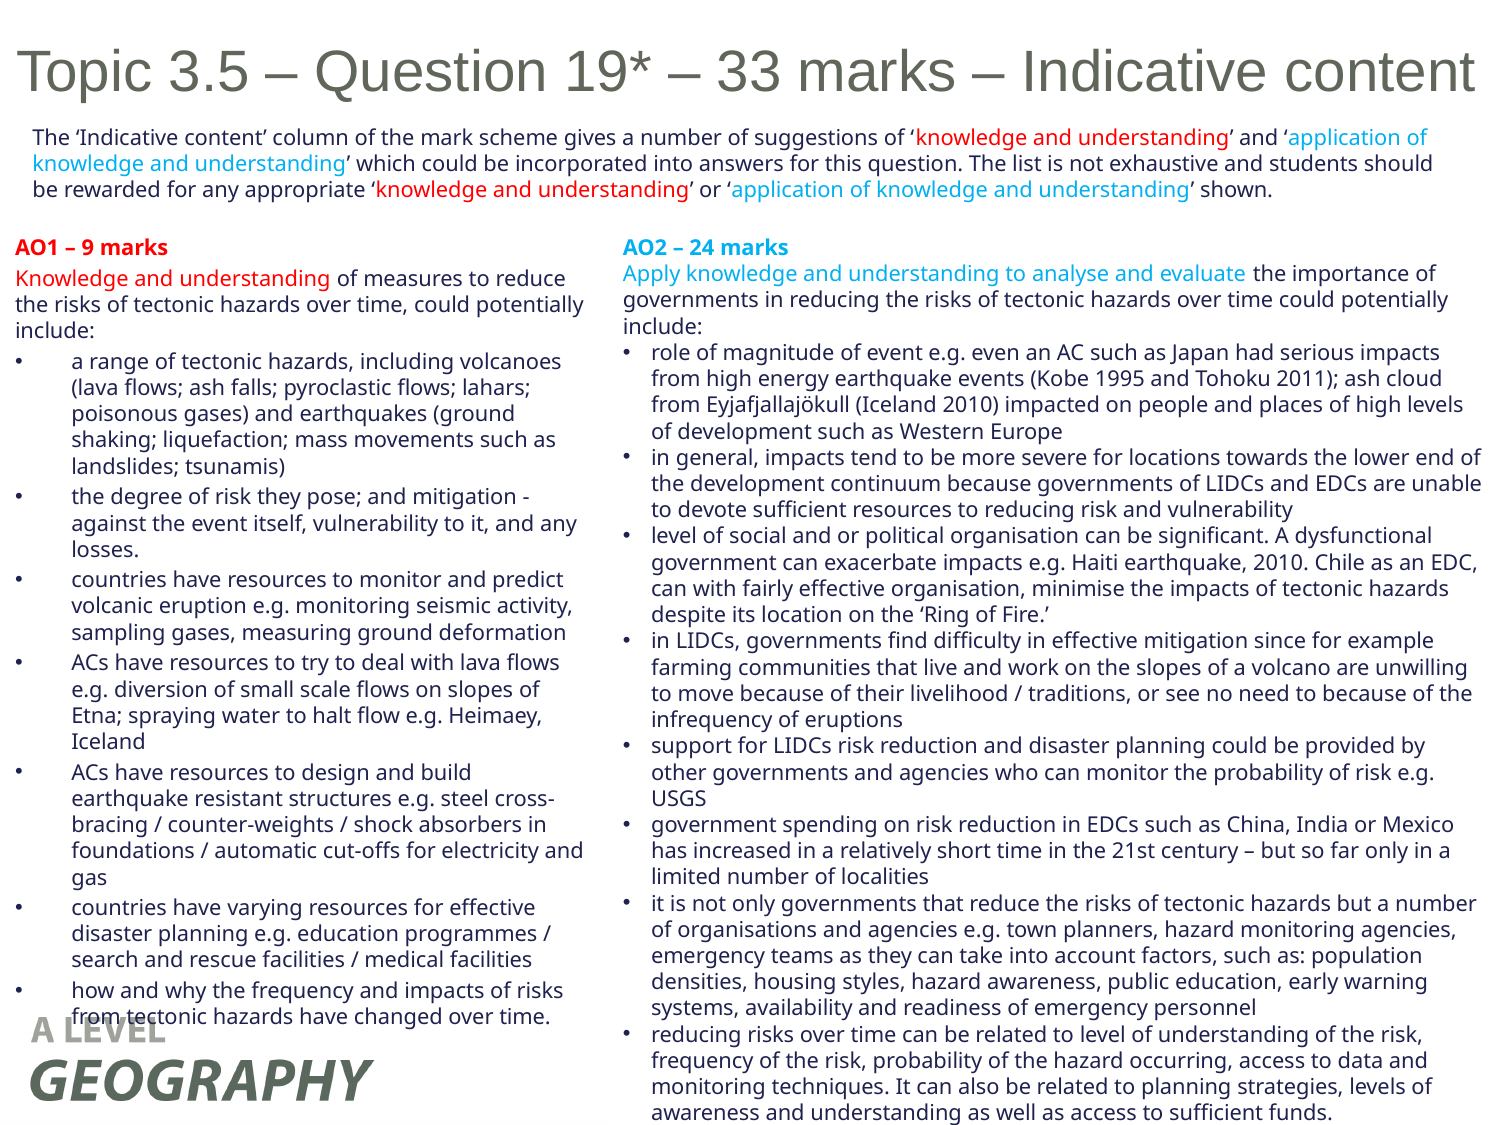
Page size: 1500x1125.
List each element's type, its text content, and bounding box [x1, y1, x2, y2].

title Topic 3.5 – Question 19* – 33 marks – Indicative content [0, 0, 1500, 145]
text_box The ‘Indicative content’ column of the mark scheme gives a number of suggestions of ‘knowledge and understanding’ and ‘application of knowledge and understanding’ which could be incorporated into answers for this question. The list is not exhaustive and students should be rewarded for any appropriate ‘knowledge and understanding’ or ‘application of knowledge and understanding’ shown. [17, 116, 1471, 210]
text_box AO1 – 9 marks Knowledge and understanding of measures to reduce the risks of tectonic hazards over time, could potentially include: a range of tectonic hazards, including volcanoes (lava flows; ash falls; pyroclastic flows; lahars; poisonous gases) and earthquakes (ground shaking; liquefaction; mass movements such as landslides; tsunamis) the degree of risk they pose; and mitigation - against the event itself, vulnerability to it, and any losses. countries have resources to monitor and predict volcanic eruption e.g. monitoring seismic activity, sampling gases, measuring ground deformation ACs have resources to try to deal with lava flows e.g. diversion of small scale flows on slopes of Etna; spraying water to halt flow e.g. Heimaey, Iceland ACs have resources to design and build earthquake resistant structures e.g. steel cross-bracing / counter-weights / shock absorbers in foundations / automatic cut-offs for electricity and gas countries have varying resources for effective disaster planning e.g. education programmes / search and rescue facilities / medical facilities how and why the frequency and impacts of risks from tectonic hazards have changed over time. [0, 226, 608, 1012]
picture [0, 1012, 608, 1125]
text_box AO2 – 24 marks Apply knowledge and understanding to analyse and evaluate the importance of governments in reducing the risks of tectonic hazards over time could potentially include: role of magnitude of event e.g. even an AC such as Japan had serious impacts from high energy earthquake events (Kobe 1995 and Tohoku 2011); ash cloud from Eyjafjallajökull (Iceland 2010) impacted on people and places of high levels of development such as Western Europe in general, impacts tend to be more severe for locations towards the lower end of the development continuum because governments of LIDCs and EDCs are unable to devote sufficient resources to reducing risk and vulnerability level of social and or political organisation can be significant. A dysfunctional government can exacerbate impacts e.g. Haiti earthquake, 2010. Chile as an EDC, can with fairly effective organisation, minimise the impacts of tectonic hazards despite its location on the ‘Ring of Fire.’ in LIDCs, governments find difficulty in effective mitigation since for example farming communities that live and work on the slopes of a volcano are unwilling to move because of their livelihood / traditions, or see no need to because of the infrequency of eruptions support for LIDCs risk reduction and disaster planning could be provided by other governments and agencies who can monitor the probability of risk e.g. USGS government spending on risk reduction in EDCs such as China, India or Mexico has increased in a relatively short time in the 21st century – but so far only in a limited number of localities it is not only governments that reduce the risks of tectonic hazards but a number of organisations and agencies e.g. town planners, hazard monitoring agencies, emergency teams as they can take into account factors, such as: population densities, housing styles, hazard awareness, public education, early warning systems, availability and readiness of emergency personnel reducing risks over time can be related to level of understanding of the risk, frequency of the risk, probability of the hazard occurring, access to data and monitoring techniques. It can also be related to planning strategies, levels of awareness and understanding as well as access to sufficient funds. [608, 226, 1500, 1125]
